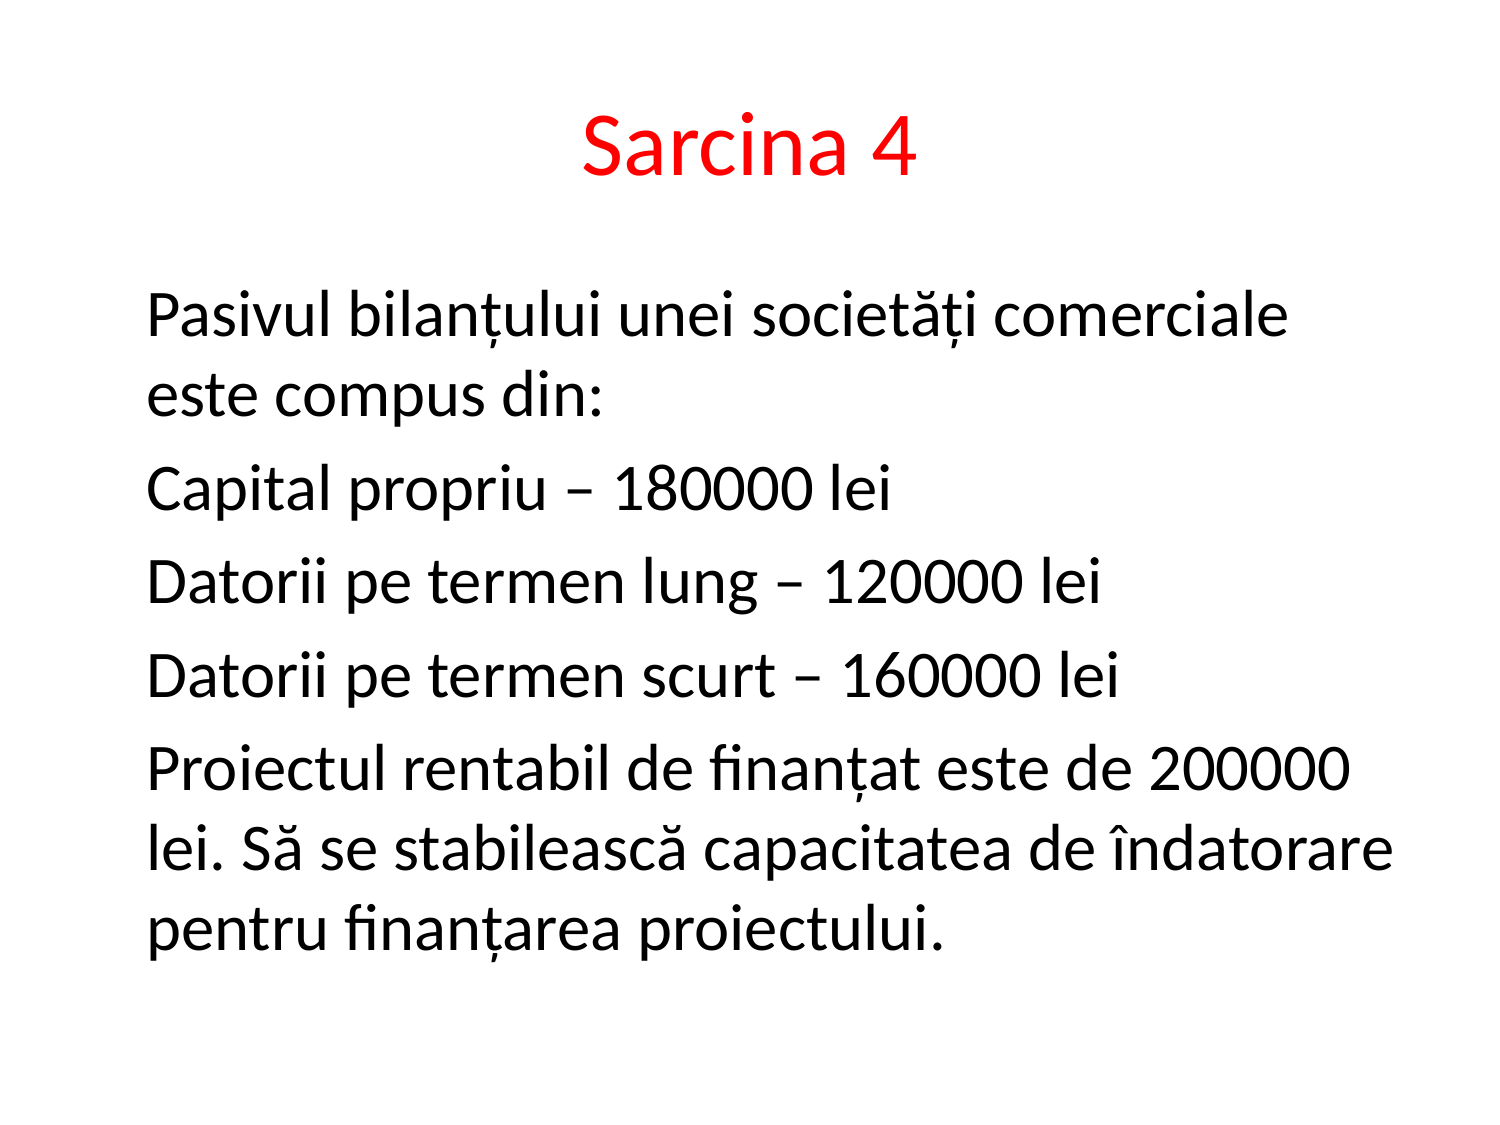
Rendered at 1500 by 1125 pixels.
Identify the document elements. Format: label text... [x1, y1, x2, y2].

list Pasivul bilanţului unei societăţi comerciale este compus din: Capital propriu – 180000 lei Datorii pe termen lung – 120000 lei Datorii pe termen scurt – 160000 lei Proiectul rentabil de finanţat este de 200000 lei. Să se stabilească capacitatea de îndatorare pentru finanţarea proiectului. [75, 262, 1425, 1005]
title Sarcina 4 [75, 45, 1425, 233]
